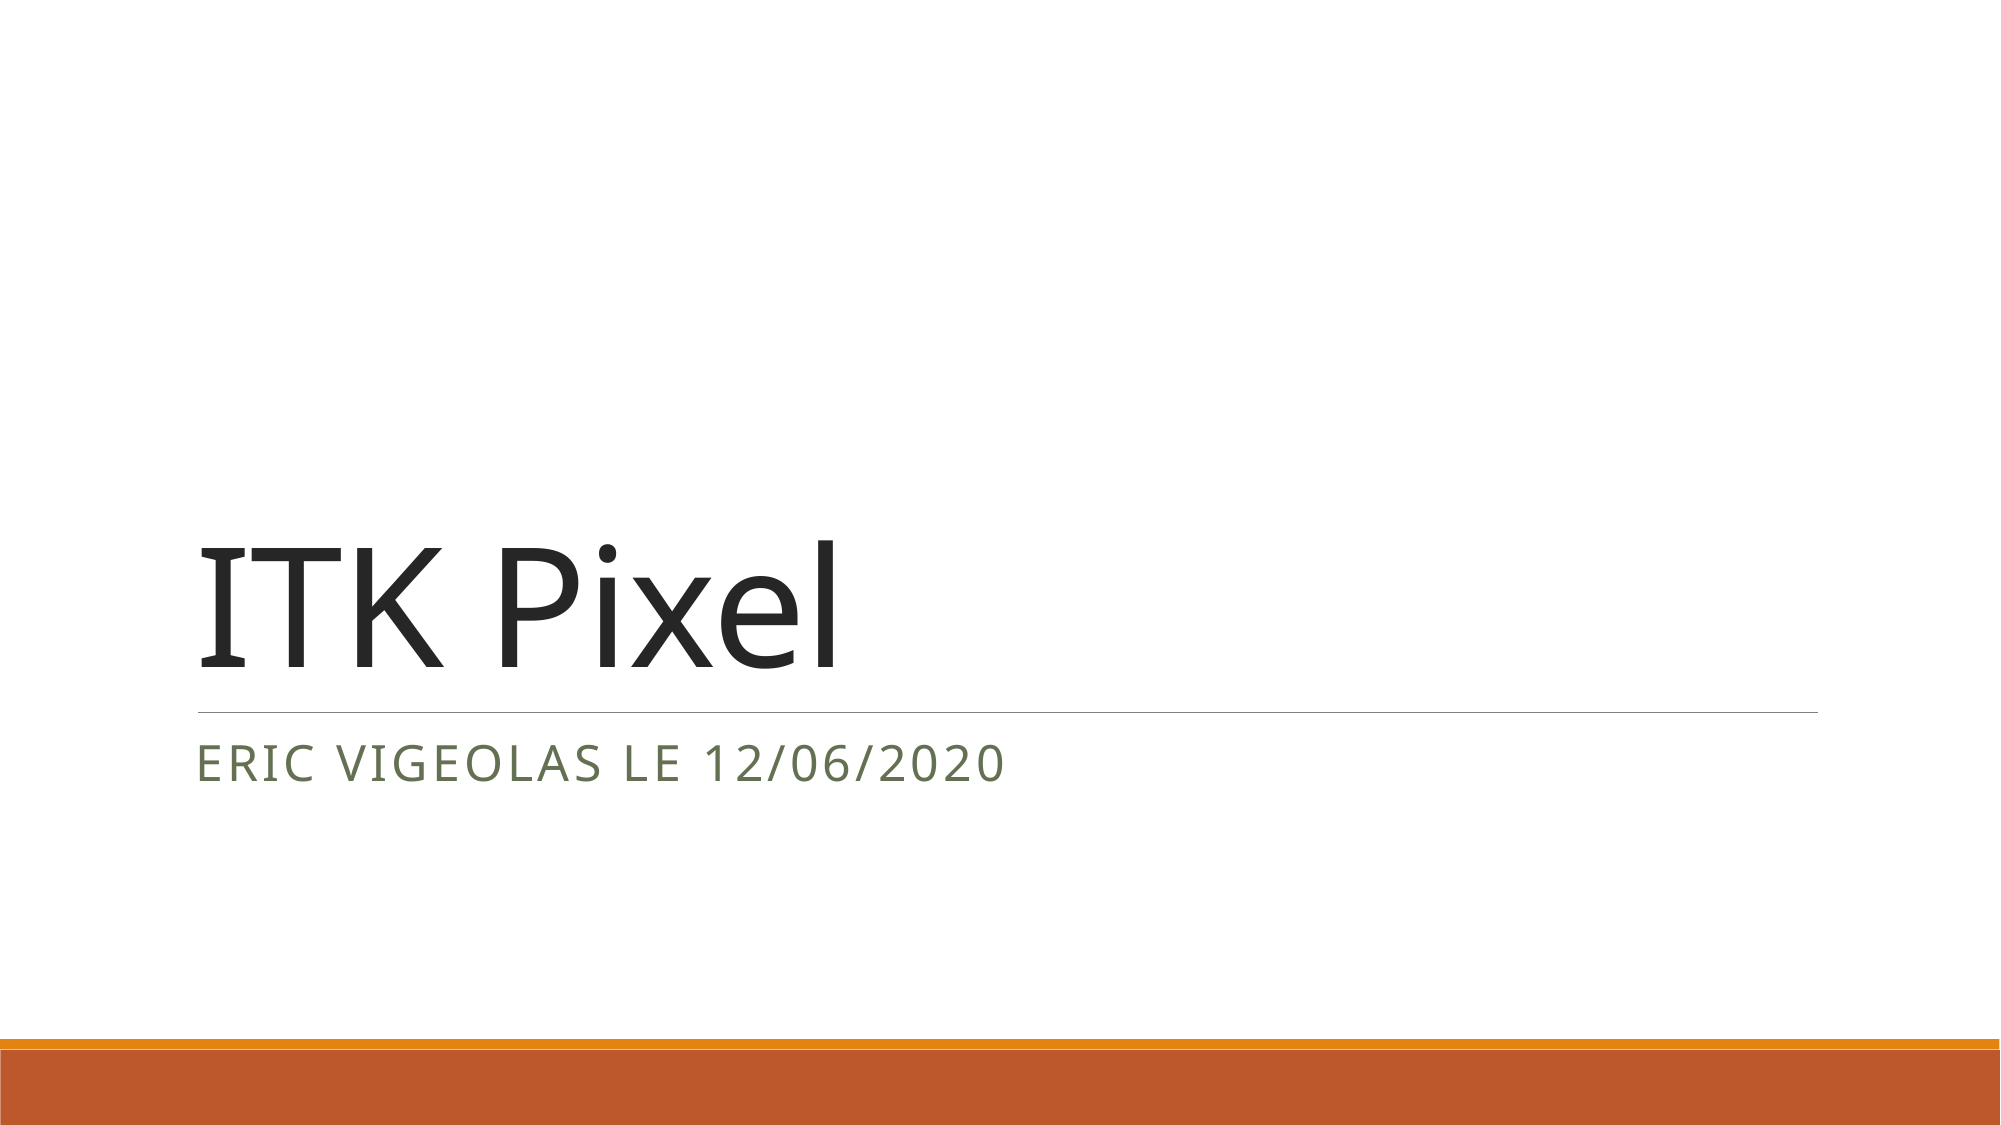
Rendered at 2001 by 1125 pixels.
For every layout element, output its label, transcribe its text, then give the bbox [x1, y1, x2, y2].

subtitle Eric Vigeolas le 12/06/2020 [180, 730, 1831, 919]
title ITK Pixel [180, 124, 1830, 710]
